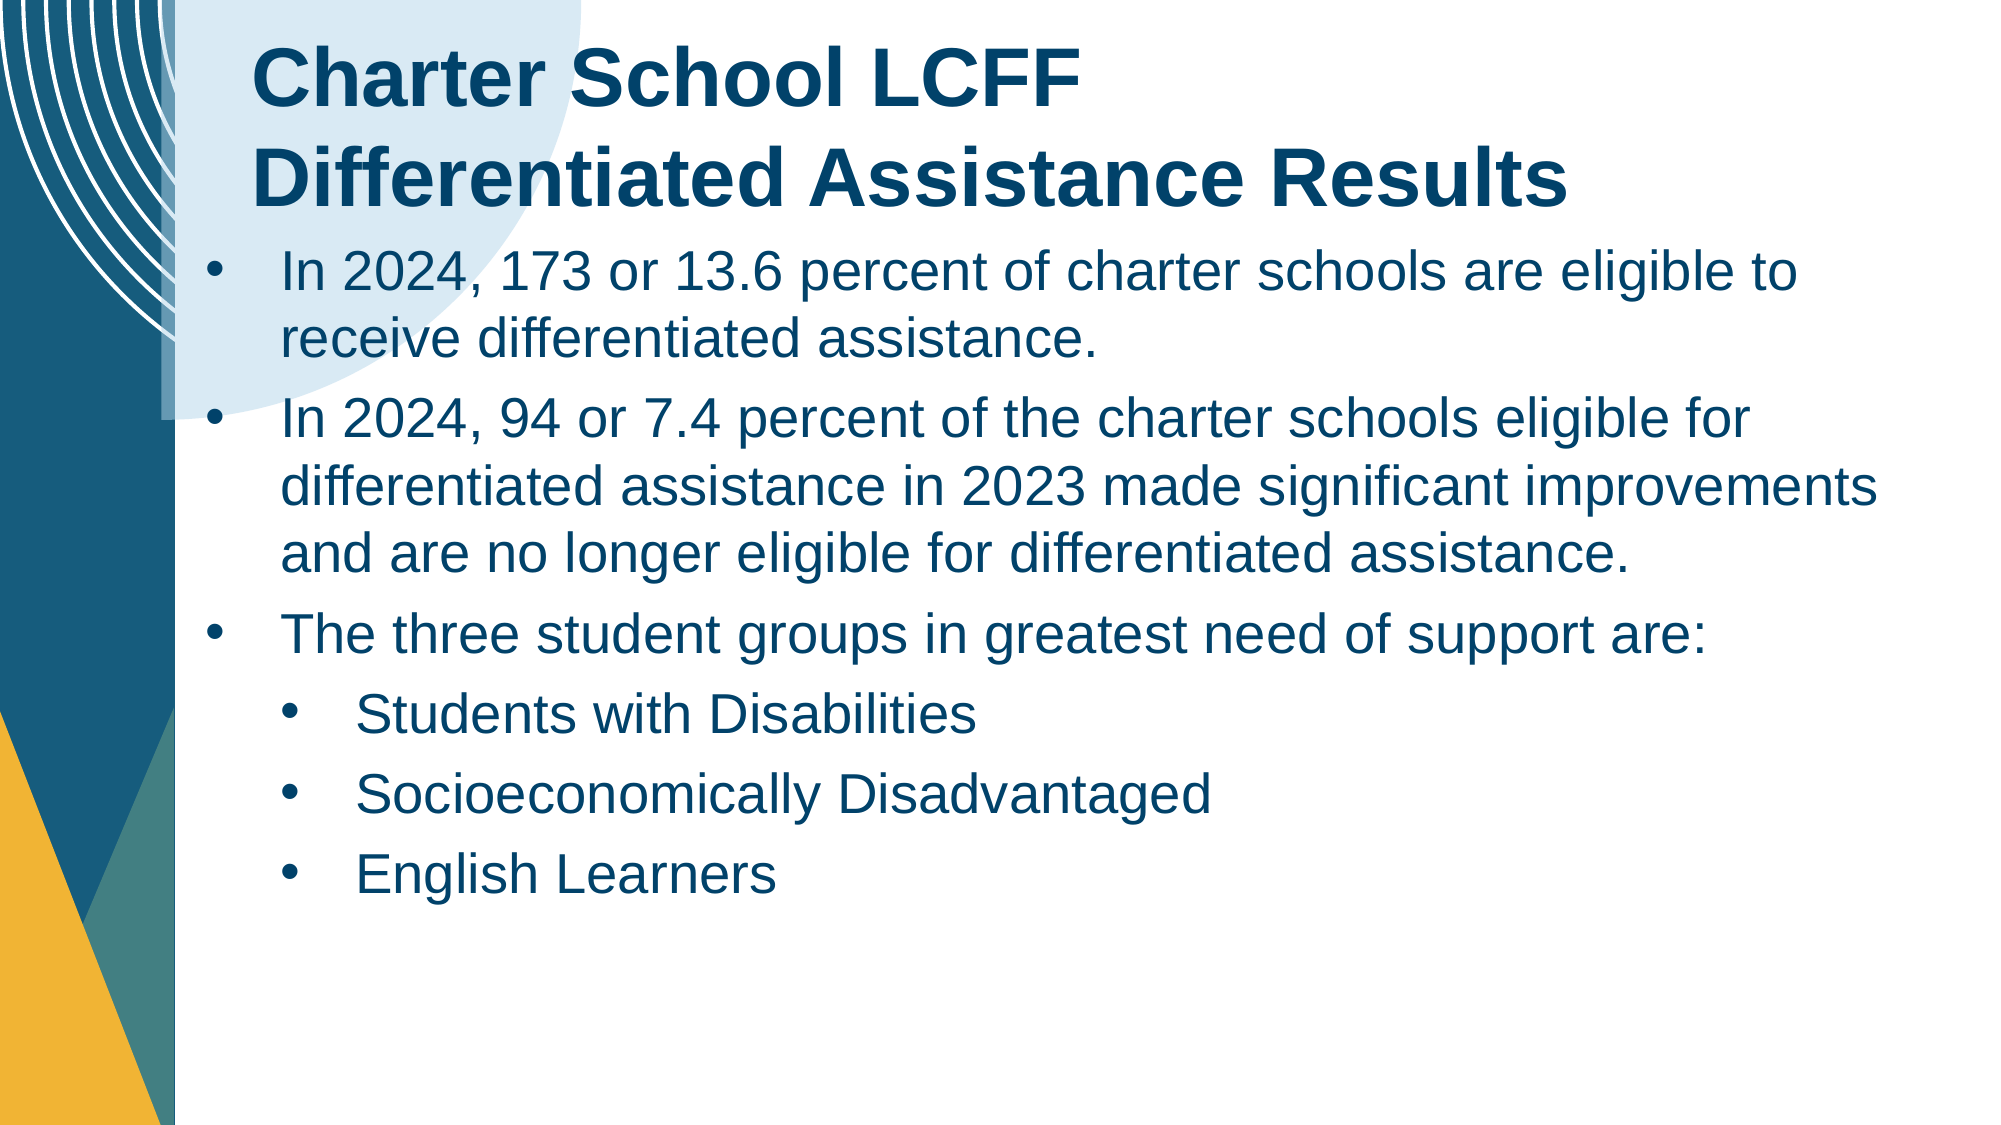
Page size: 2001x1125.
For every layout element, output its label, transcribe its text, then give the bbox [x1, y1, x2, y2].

title Charter School LCFF Differentiated Assistance Results [236, 107, 2000, 231]
list In 2024, 173 or 13.6 percent of charter schools are eligible to receive differentiated assistance. In 2024, 94 or 7.4 percent of the charter schools eligible for differentiated assistance in 2023 made significant improvements and are no longer eligible for differentiated assistance. The three student groups in greatest need of support are: Students with Disabilities Socioeconomically Disadvantaged English Learners [190, 234, 1955, 1062]
